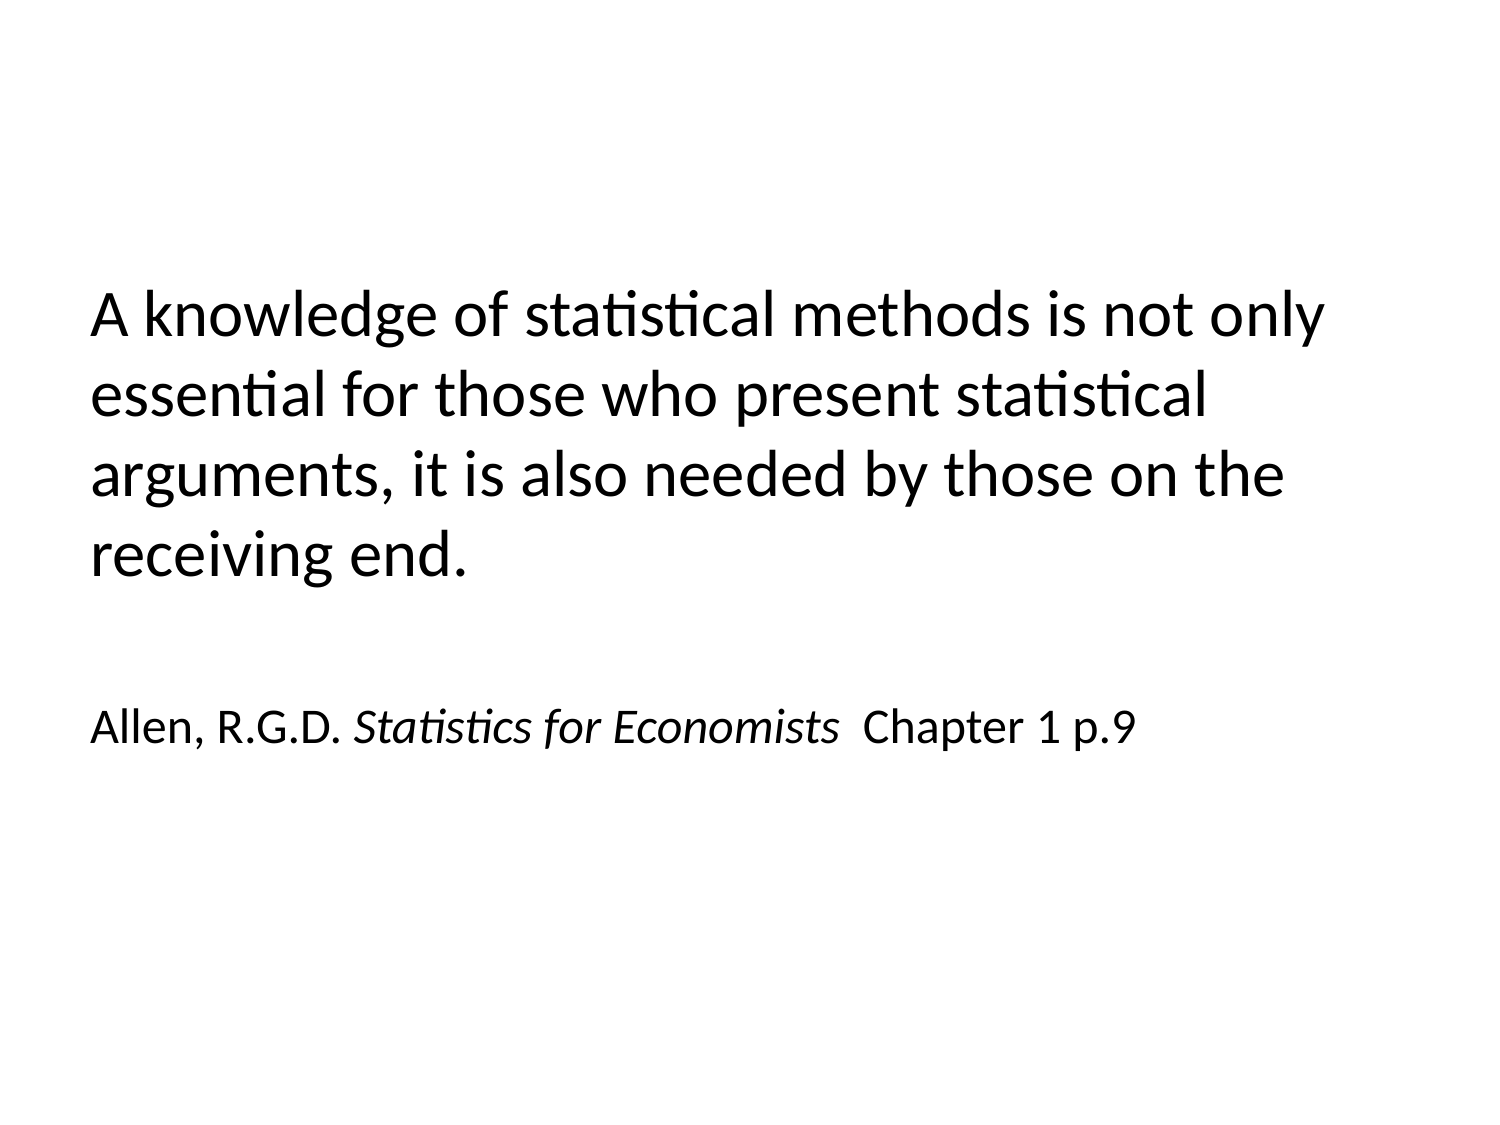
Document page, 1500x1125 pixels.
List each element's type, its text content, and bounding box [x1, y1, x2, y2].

list A knowledge of statistical methods is not only essential for those who present statistical arguments, it is also needed by those on the receiving end. Allen, R.G.D. Statistics for Economists Chapter 1 p.9 [74, 262, 1426, 1006]
